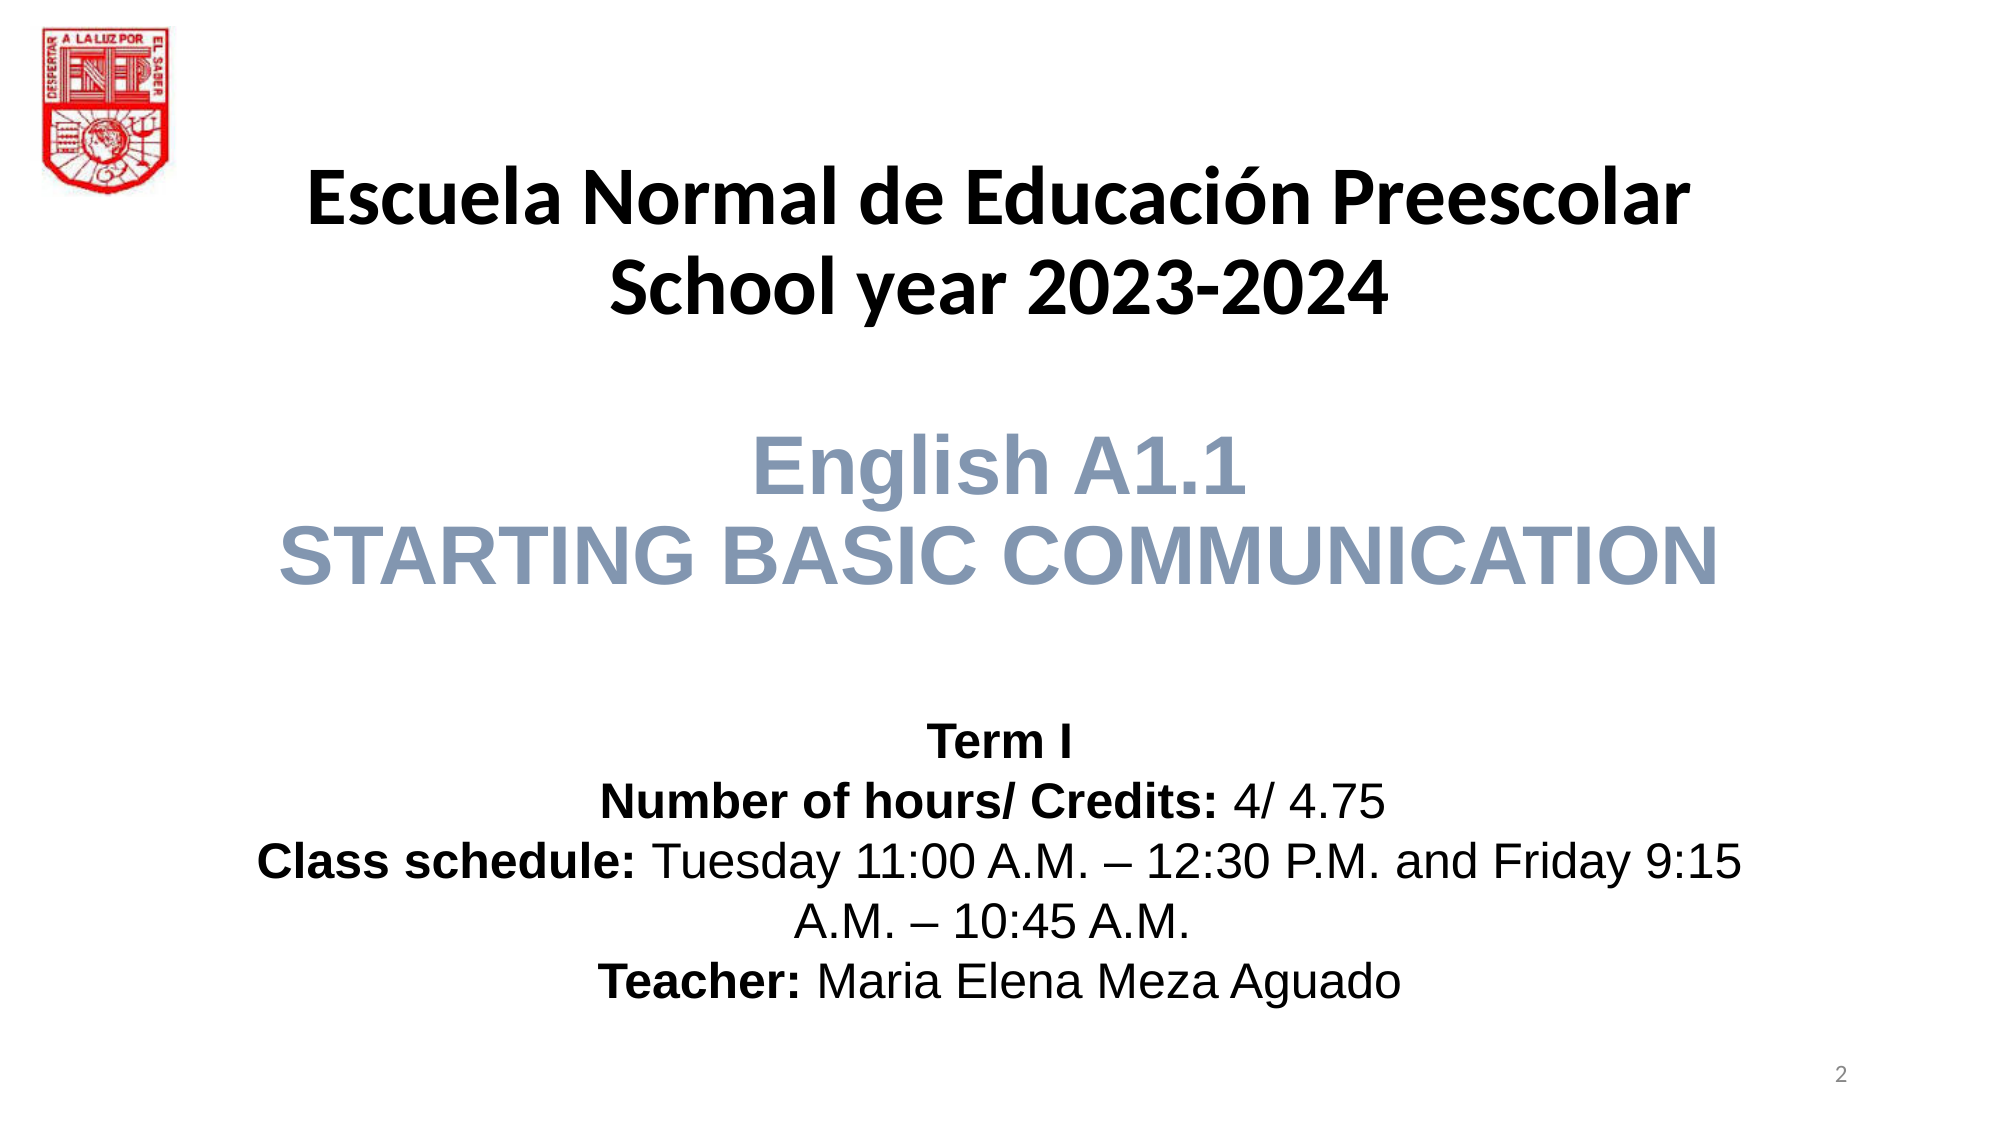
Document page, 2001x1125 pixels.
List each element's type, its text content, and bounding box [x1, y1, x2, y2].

title Escuela Normal de Educación Preescolar School year 2023-2024 English A1.1 STARTING BASIC COMMUNICATION [97, 105, 1903, 610]
picture [25, 25, 189, 197]
slide_number 2 [1412, 1042, 1863, 1103]
text_box Term I Number of hours/ Credits: 4/ 4.75 Class schedule: Tuesday 11:00 A.M. – 12:30 P.M. and Friday 9:15 A.M. – 10:45 A.M. Teacher: Maria Elena Meza Aguado [188, 701, 1812, 1017]
